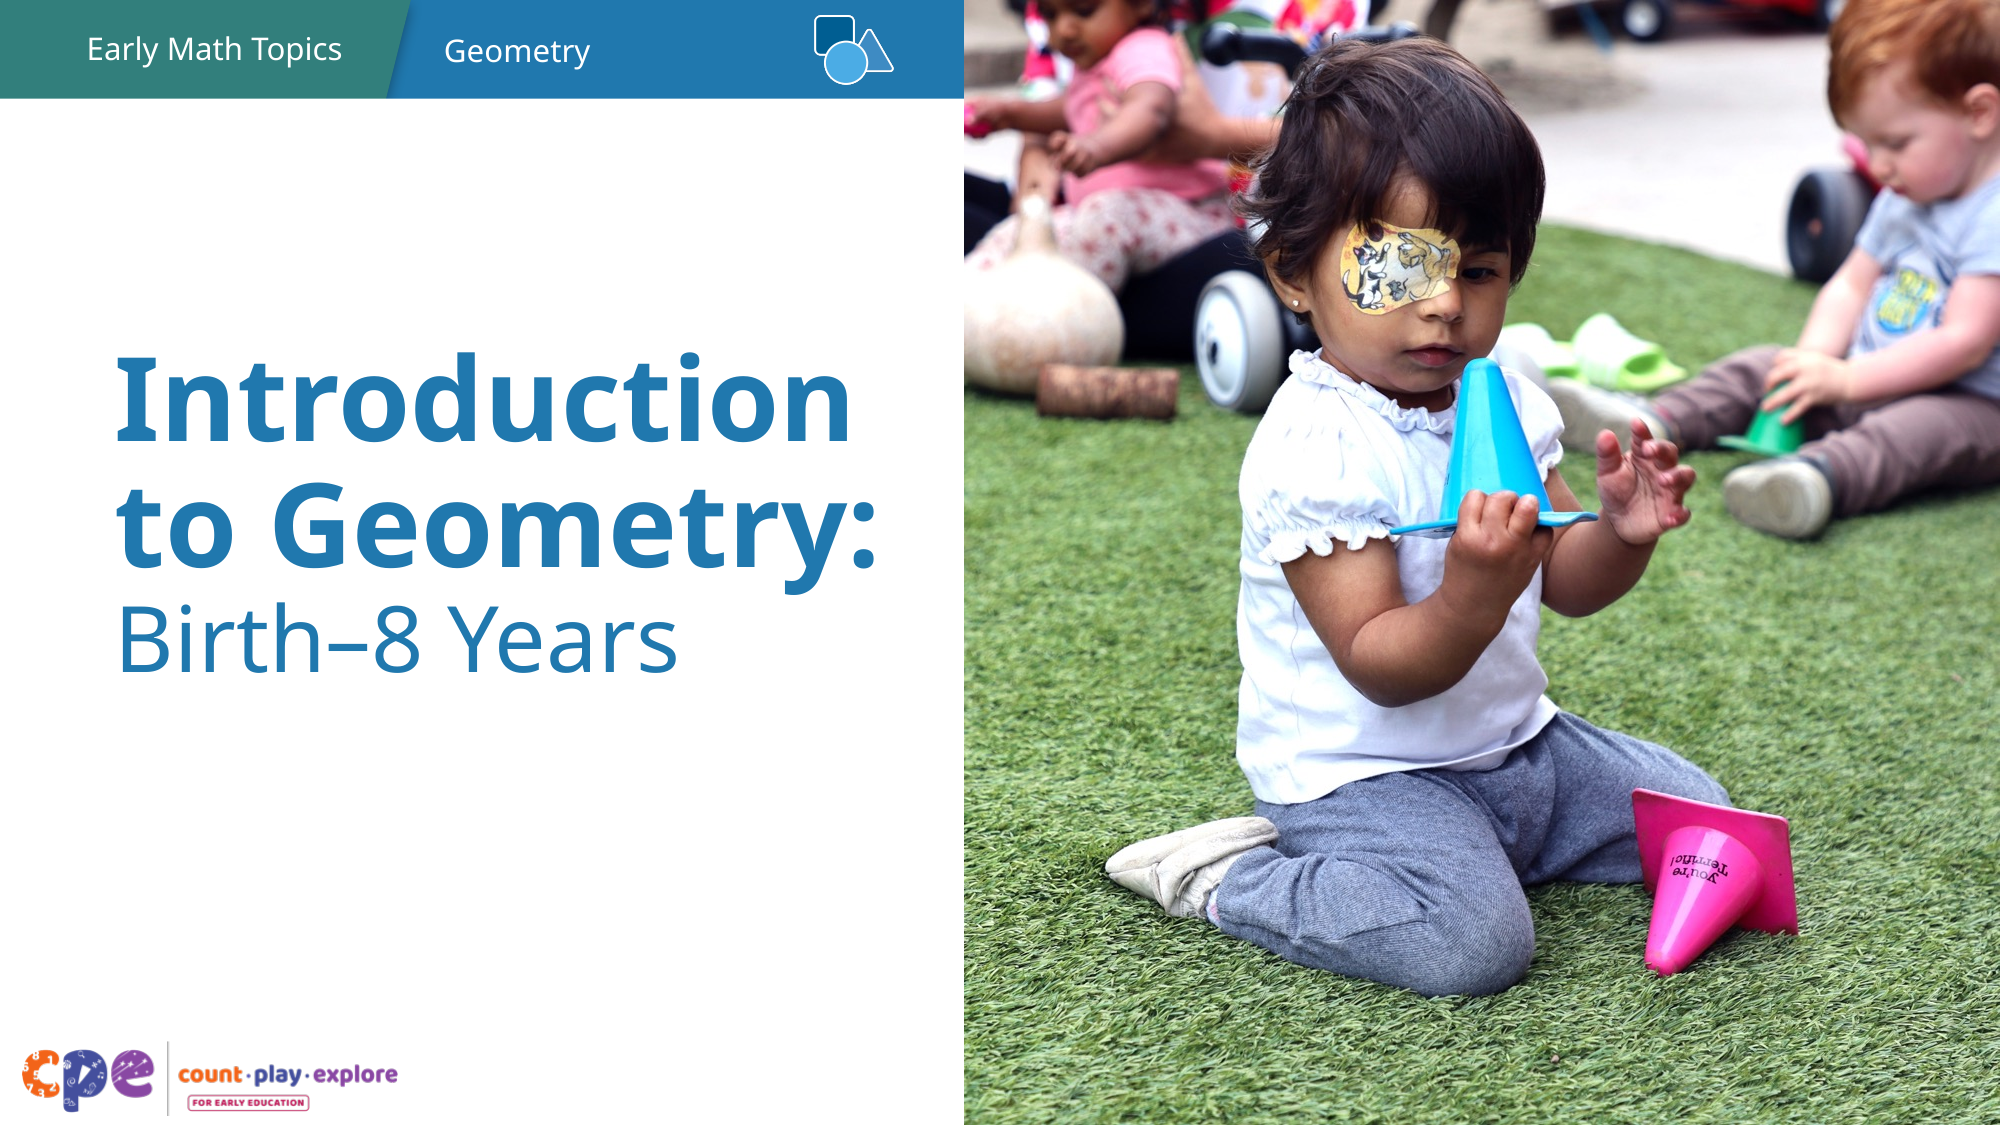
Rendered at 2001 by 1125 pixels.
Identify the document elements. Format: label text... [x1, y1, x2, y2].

picture [964, 0, 2000, 1125]
title Introduction to Geometry: Birth–8 Years [99, 333, 937, 700]
picture [814, 15, 894, 85]
picture [22, 1041, 398, 1116]
